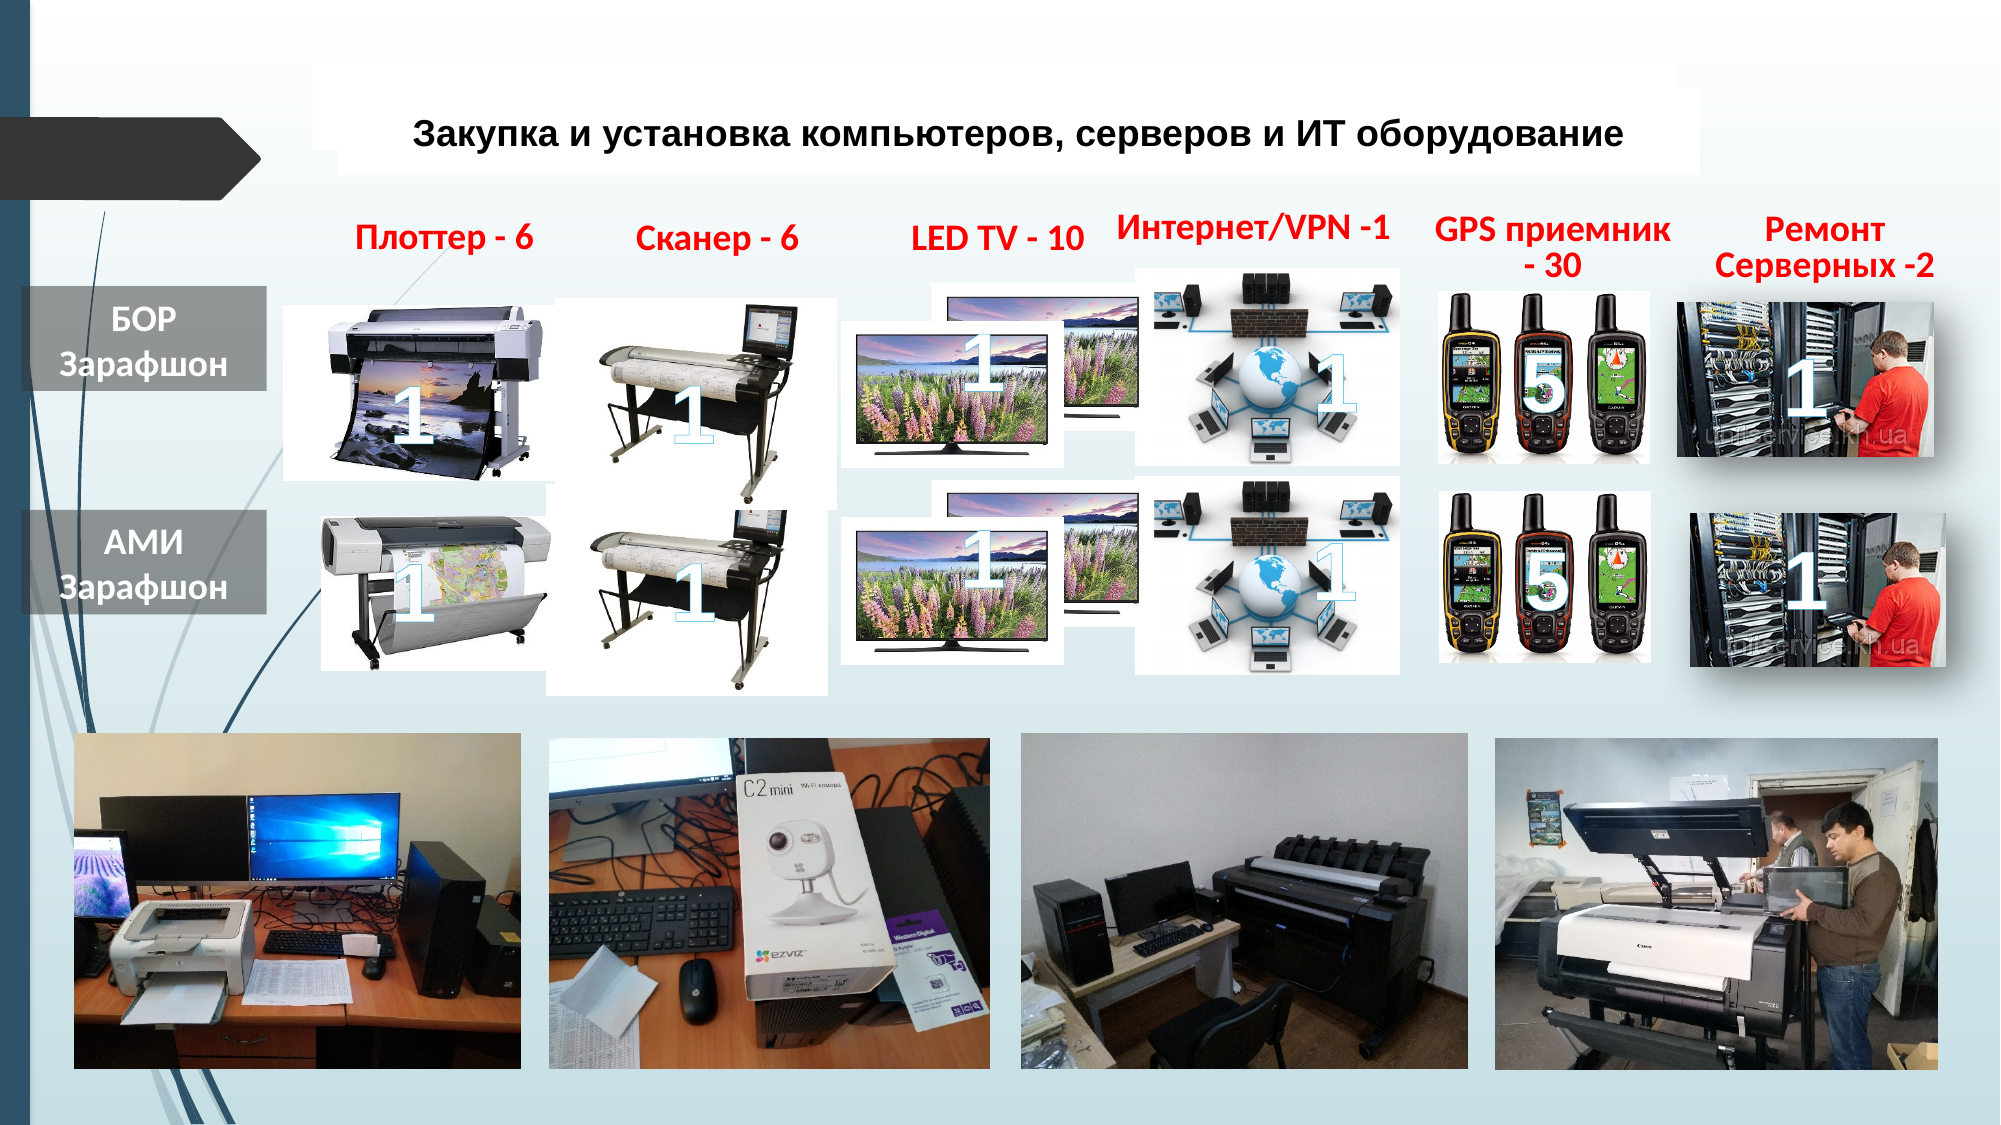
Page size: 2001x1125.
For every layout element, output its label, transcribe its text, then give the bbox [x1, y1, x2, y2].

text_box Интернет/VPN -1 [1092, 194, 1415, 255]
picture [1021, 733, 1469, 1069]
text_box Ремонт Серверных -2 [1692, 204, 1958, 292]
picture [548, 737, 990, 1069]
text_box Сканер - 6 [605, 205, 830, 266]
picture [1677, 302, 1934, 457]
text_box LED TV - 10 [836, 205, 1160, 266]
text_box БОР Зарафшон [21, 286, 267, 391]
text_box [312, 62, 1675, 150]
text_box Плоттер - 6 [283, 204, 606, 265]
picture [1439, 491, 1651, 664]
picture [1689, 513, 1947, 668]
text_box АМИ Зарафшон [21, 509, 267, 615]
picture [73, 733, 521, 1069]
text_box Закупка и установка компьютеров, серверов и ИТ оборудование [337, 87, 1700, 175]
text_box GPS приемник - 30 [1413, 205, 1692, 292]
picture [840, 267, 1400, 468]
picture [840, 476, 1400, 675]
picture [1495, 737, 1939, 1071]
picture [1438, 291, 1650, 464]
picture [282, 298, 837, 696]
